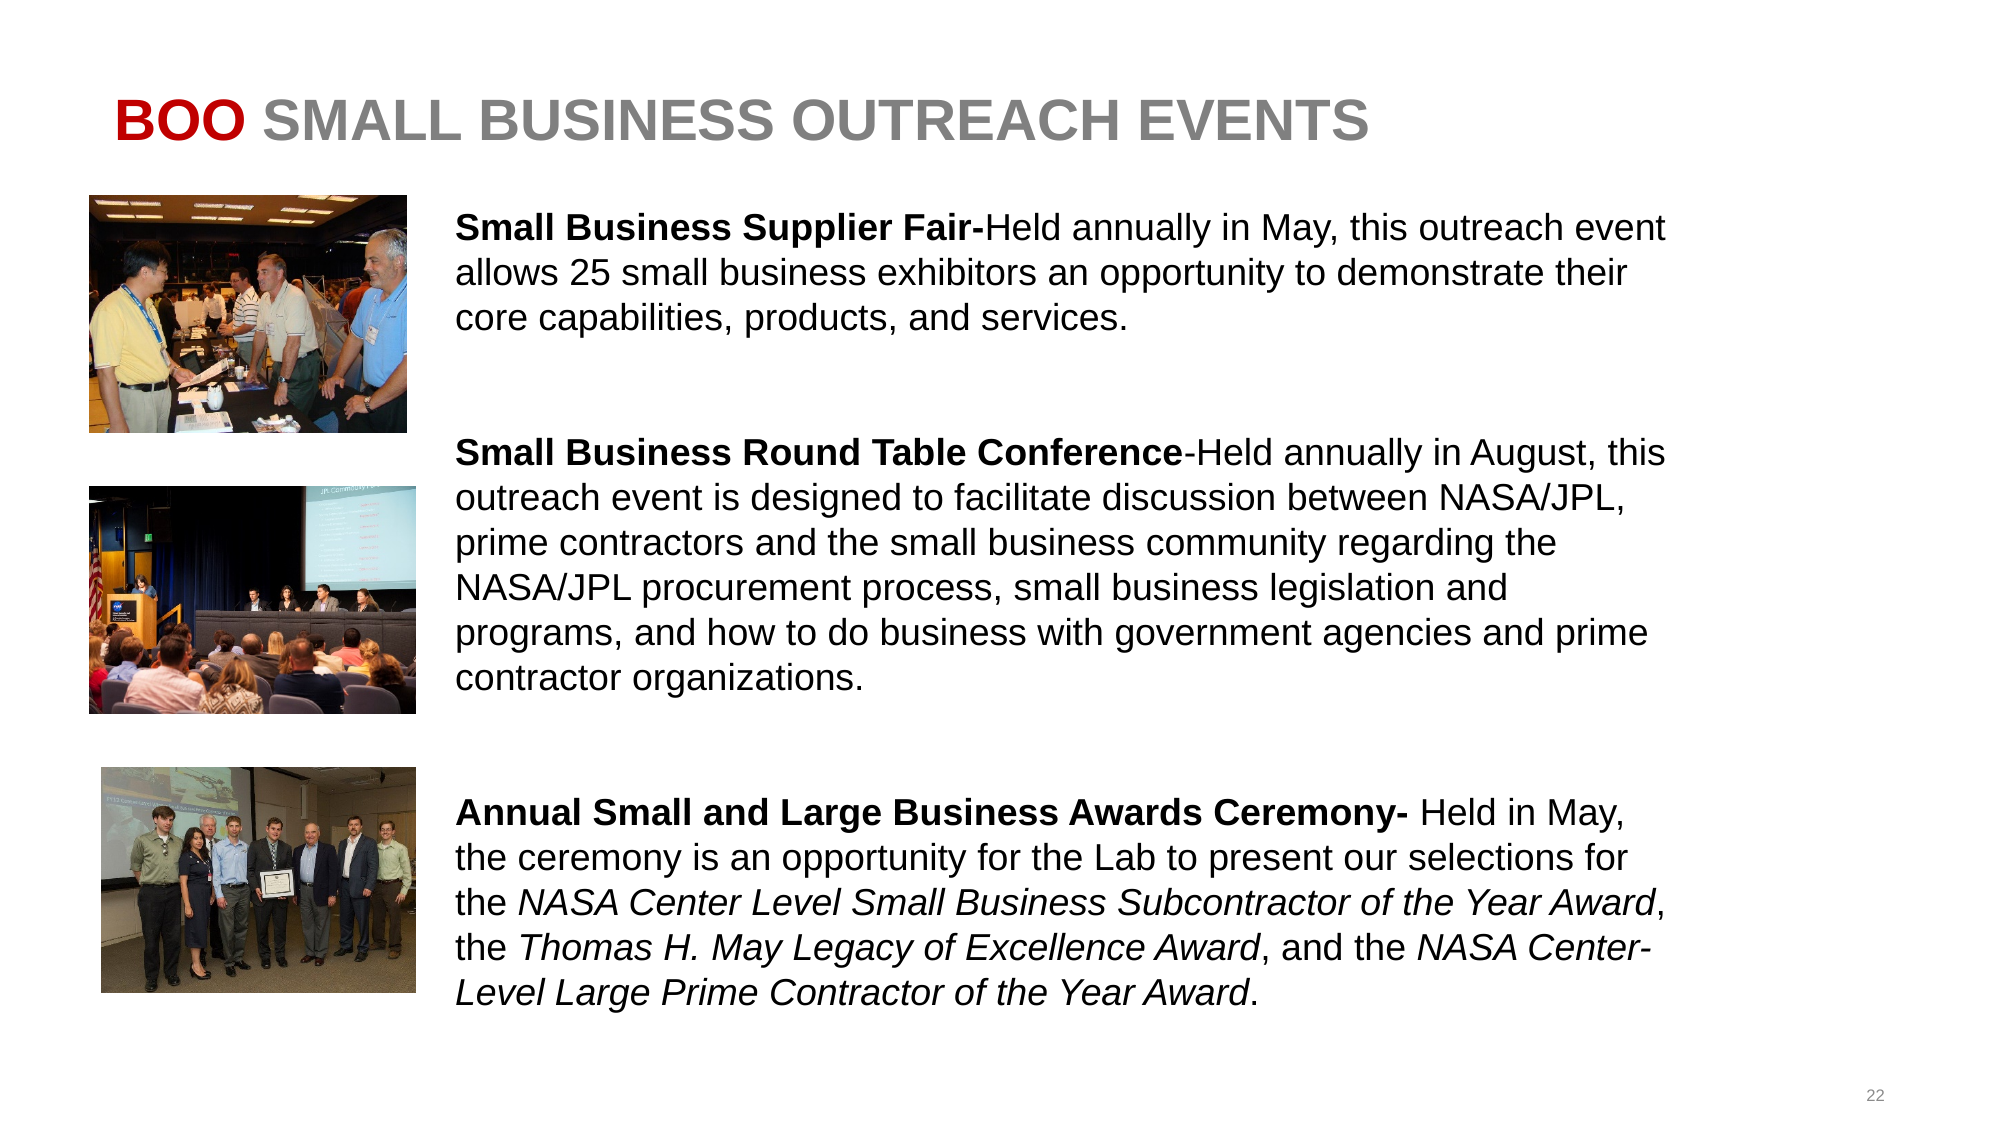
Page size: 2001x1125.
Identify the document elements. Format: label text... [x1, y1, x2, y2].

picture [100, 767, 417, 993]
picture [89, 486, 417, 715]
picture [89, 195, 407, 434]
title BOO SMALL BUSINESS OUTREACH EVENTS [99, 74, 1900, 253]
text_box Small Business Supplier Fair-Held annually in May, this outreach event allows 25 small business exhibitors an opportunity to demonstrate their core capabilities, products, and services. Small Business Round Table Conference-Held annually in August, this outreach event is designed to facilitate discussion between NASA/JPL, prime contractors and the small business community regarding the NASA/JPL procurement process, small business legislation and programs, and how to do business with government agencies and prime contractor organizations. Annual Small and Large Business Awards Ceremony- Held in May, the ceremony is an opportunity for the Lab to present our selections for the NASA Center Level Small Business Subcontractor of the Year Award, the Thomas H. May Legacy of Excellence Award, and the NASA Center-Level Large Prime Contractor of the Year Award. [440, 195, 1687, 1021]
slide_number 22 [1622, 1065, 1900, 1125]
